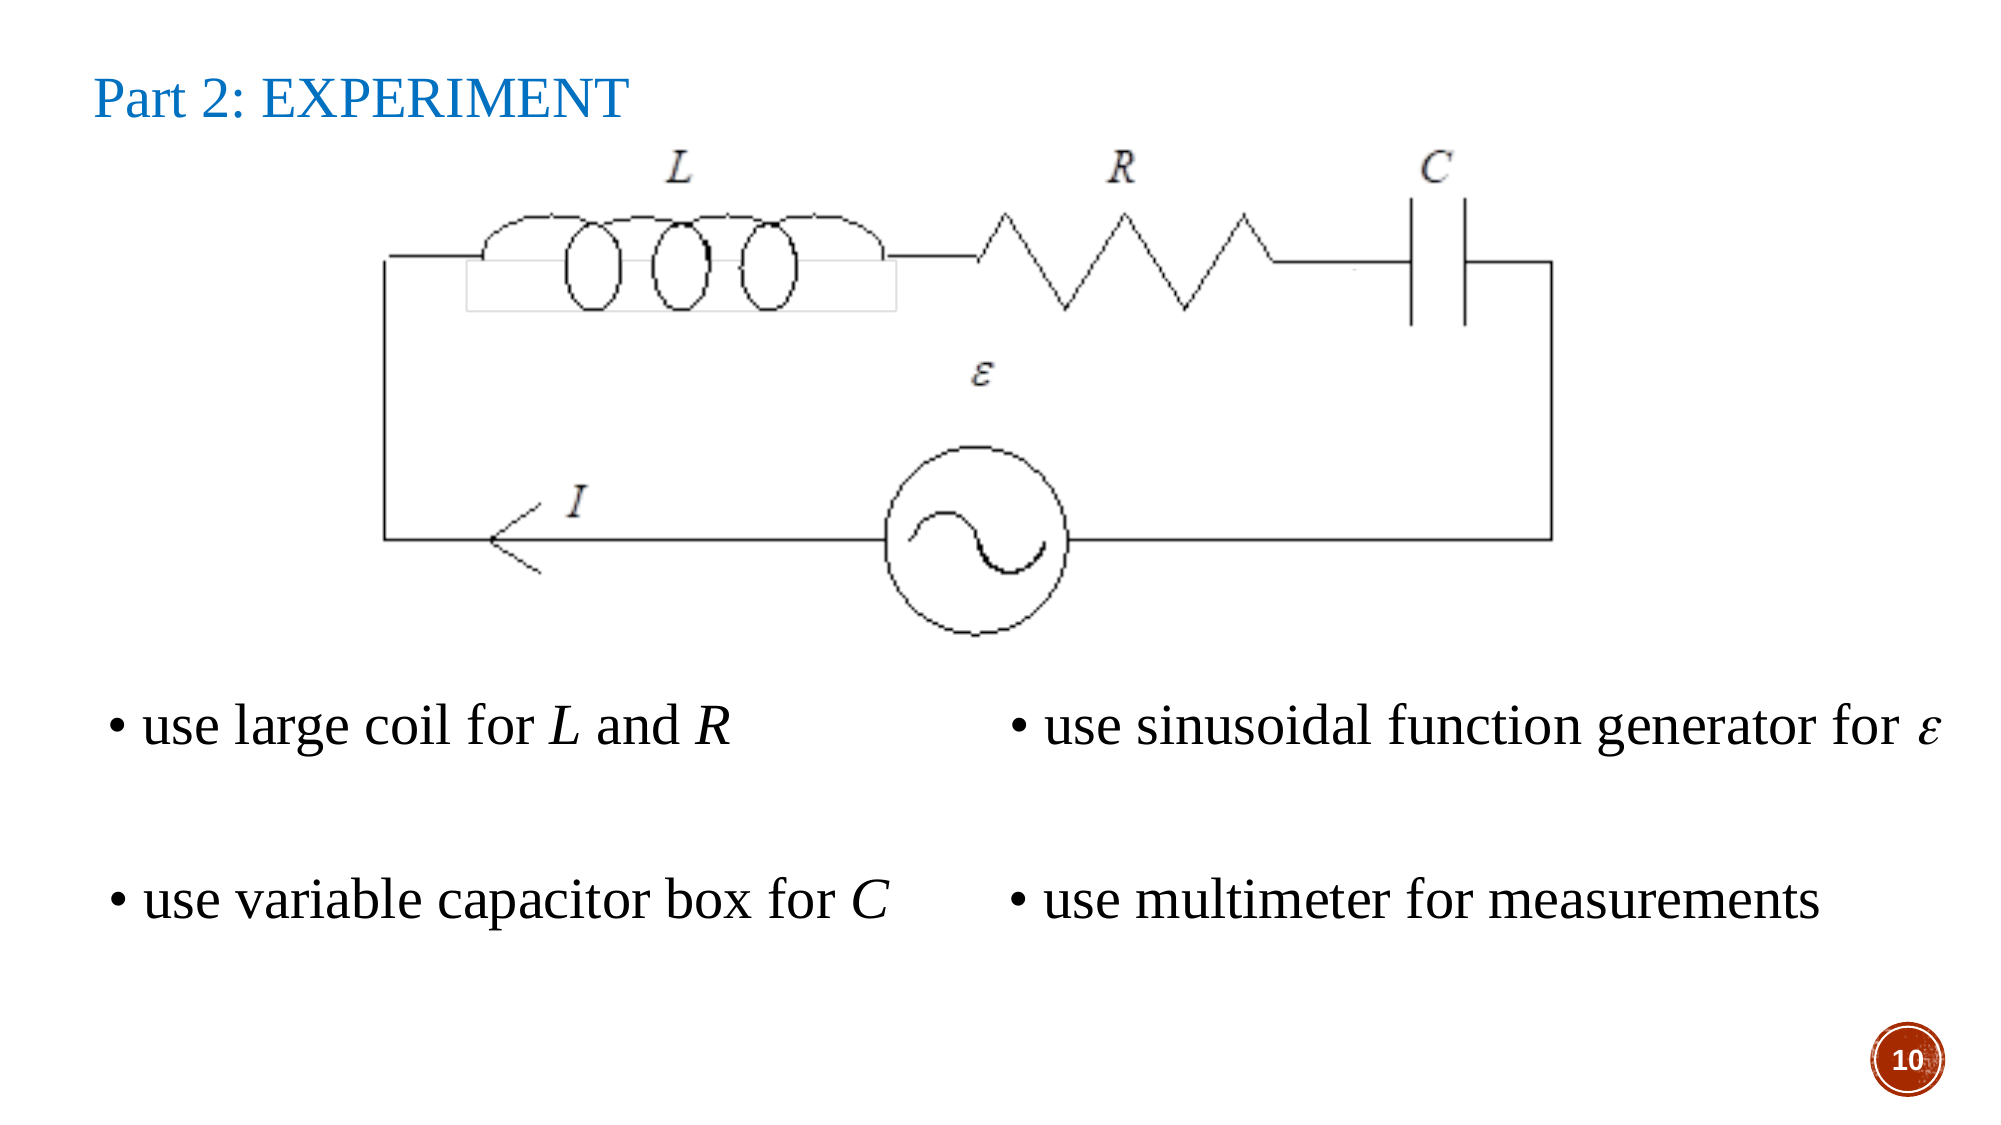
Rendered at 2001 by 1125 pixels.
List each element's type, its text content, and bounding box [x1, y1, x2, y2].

text_box • use sinusoidal function generator for e [994, 679, 1955, 765]
text_box • use variable capacitor box for C [93, 853, 905, 938]
text_box Part 2: EXPERIMENT [78, 51, 646, 137]
text_box • use large coil for L and R [92, 678, 746, 764]
slide_number 10 [1855, 1028, 1961, 1089]
text_box • use multimeter for measurements [993, 853, 1837, 938]
picture [378, 130, 1559, 643]
